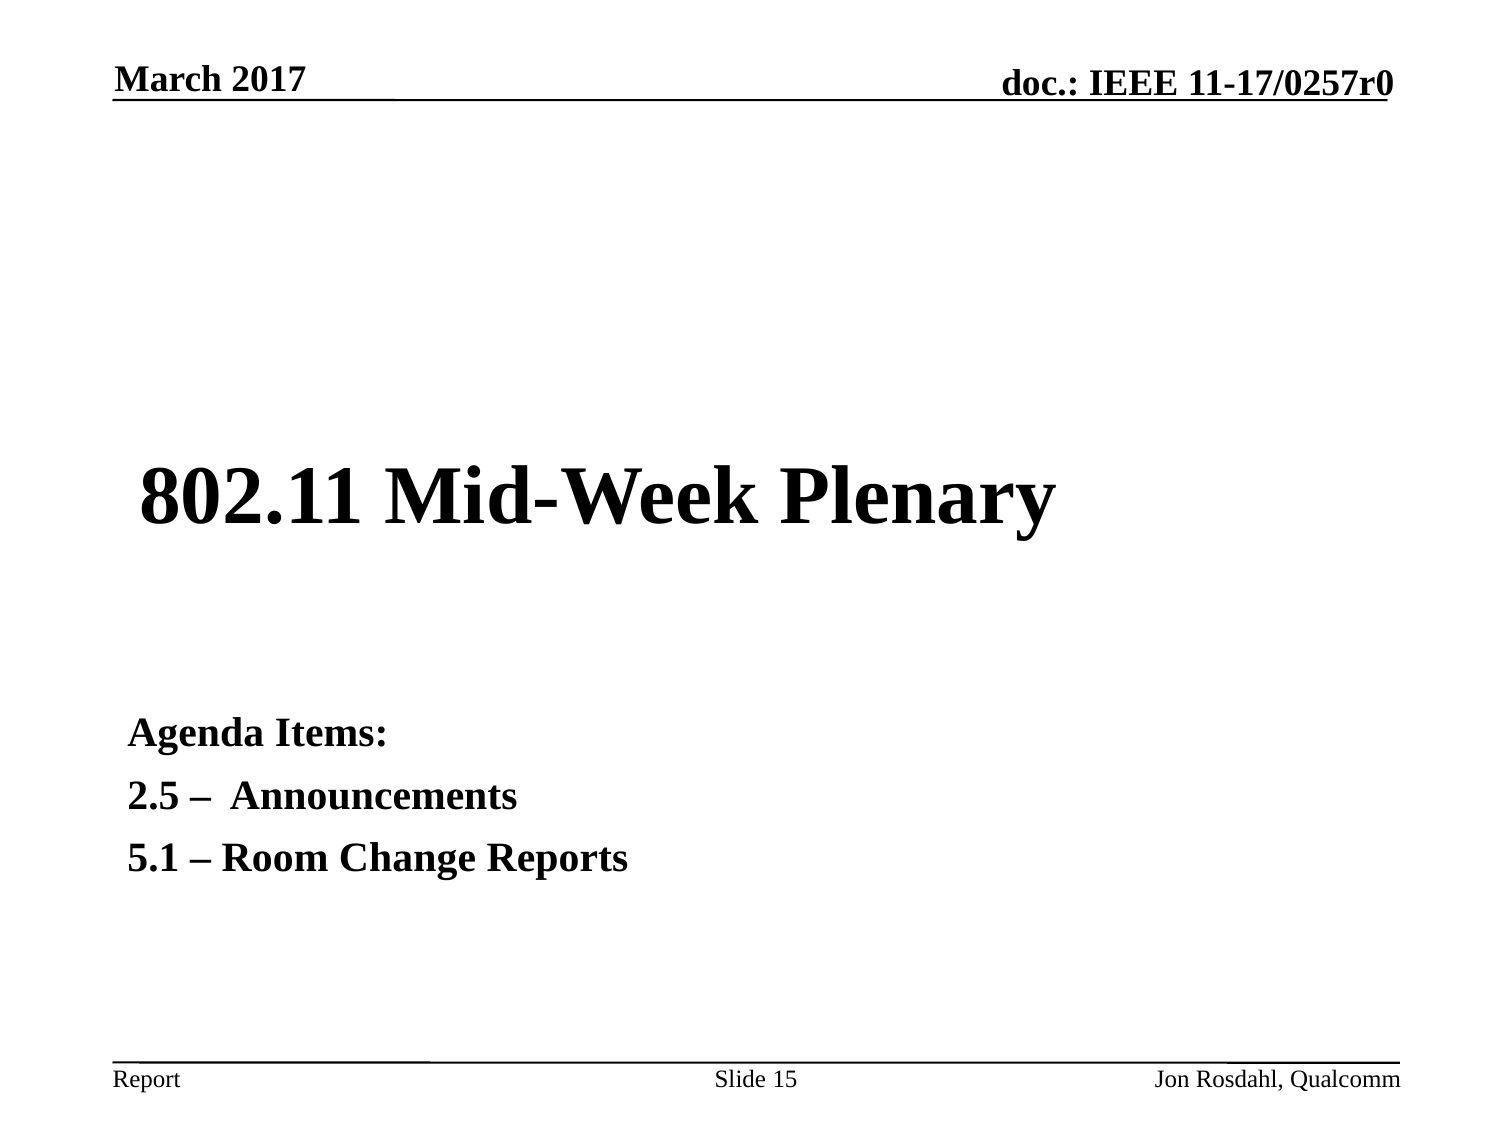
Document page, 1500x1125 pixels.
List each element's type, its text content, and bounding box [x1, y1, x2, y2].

title 802.11 Mid-Week Plenary [123, 432, 1400, 657]
list Agenda Items: 2.5 – Announcements 5.1 – Room Change Reports [111, 703, 1388, 951]
slide_number Slide 15 [712, 1061, 800, 1123]
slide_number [114, 54, 423, 100]
footer Jon Rosdahl, Qualcomm [878, 1061, 1402, 1093]
